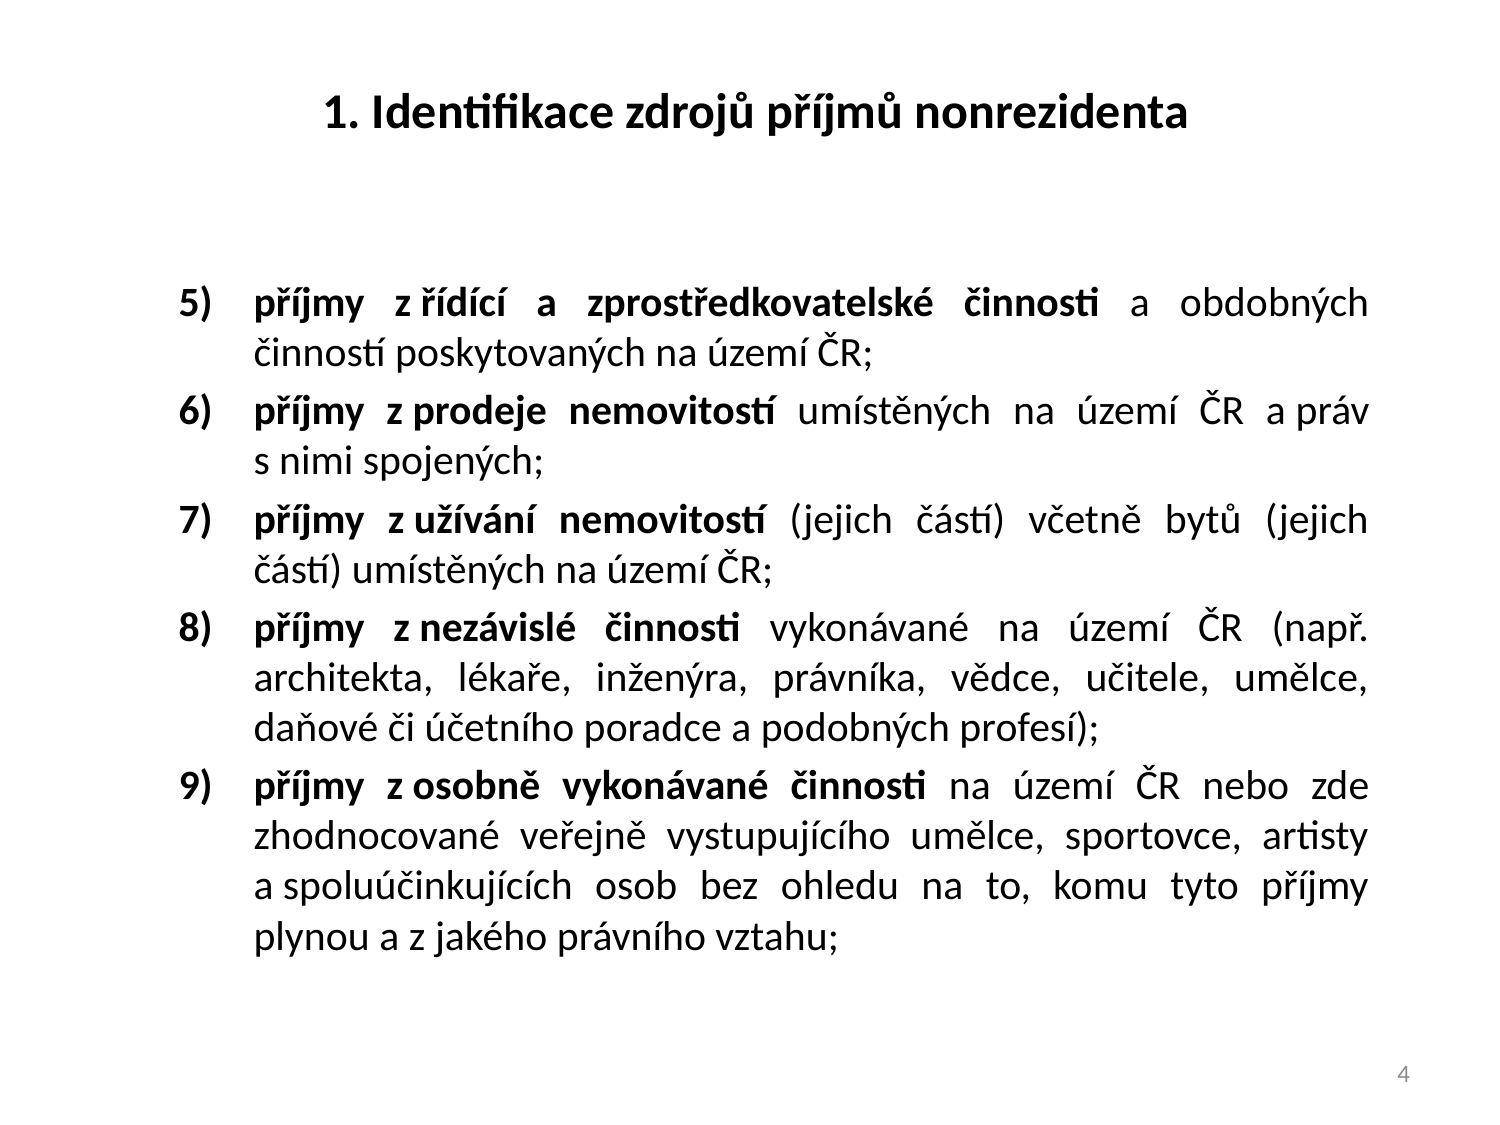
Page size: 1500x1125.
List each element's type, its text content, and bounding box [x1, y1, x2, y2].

slide_number 4 [1074, 1042, 1425, 1103]
title 1. Identifikace zdrojů příjmů nonrezidenta [75, 45, 1425, 233]
list příjmy z řídící a zprostředkovatelské činnosti a obdobných činností poskytovaných na území ČR; příjmy z prodeje nemovitostí umístěných na území ČR a práv s nimi spojených; příjmy z užívání nemovitostí (jejich částí) včetně bytů (jejich částí) umístěných na území ČR; příjmy z nezávislé činnosti vykonávané na území ČR (např. architekta, lékaře, inženýra, právníka, vědce, učitele, umělce, daňové či účetního poradce a podobných profesí); příjmy z osobně vykonávané činnosti na území ČR nebo zde zhodnocované veřejně vystupujícího umělce, sportovce, artisty a spoluúčinkujících osob bez ohledu na to, komu tyto příjmy plynou a z jakého právního vztahu; [88, 267, 1385, 1040]
